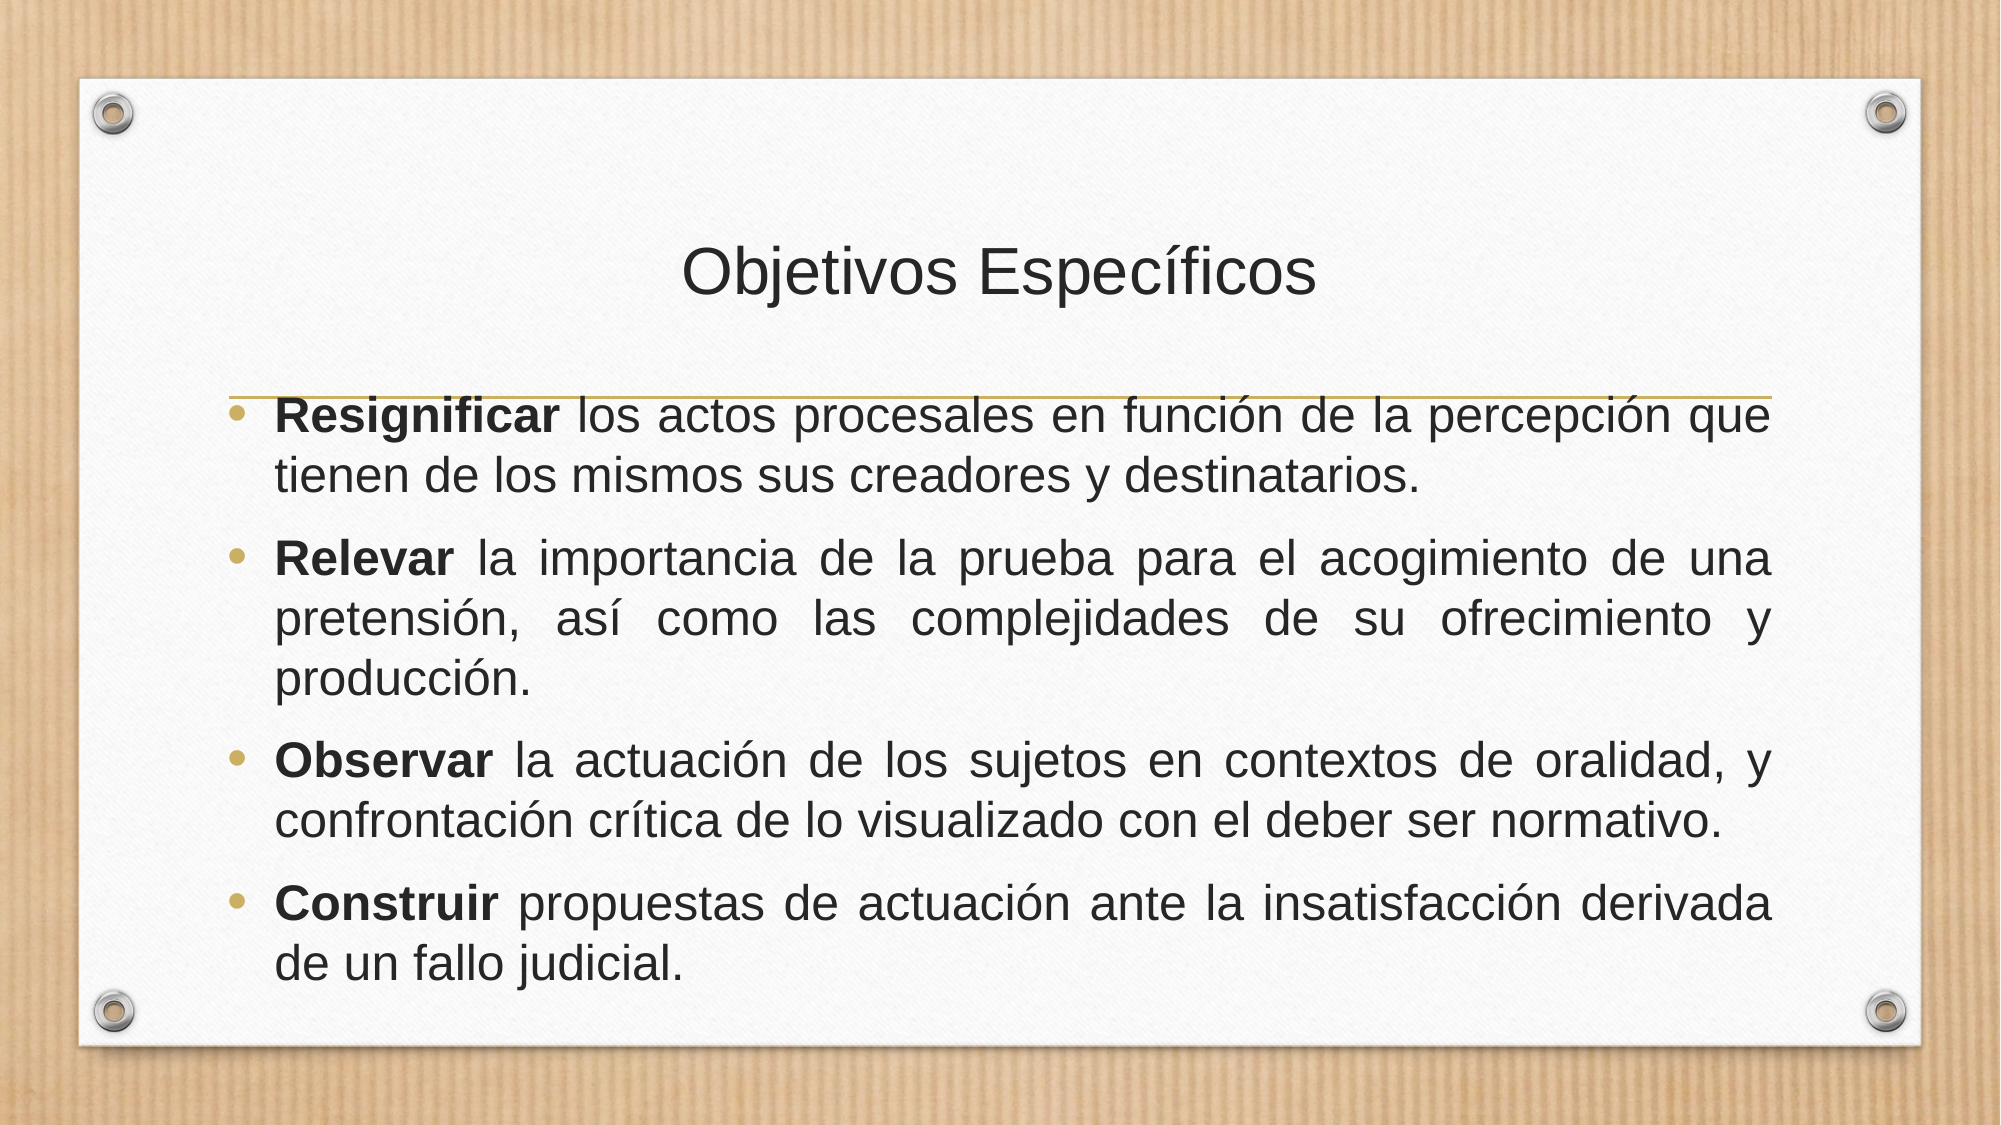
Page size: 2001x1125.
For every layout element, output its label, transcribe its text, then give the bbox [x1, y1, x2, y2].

picture [0, 0, 2001, 1125]
title Objetivos Específicos [212, 161, 1788, 375]
list Resignificar los actos procesales en función de la percepción que tienen de los mismos sus creadores y destinatarios. Relevar la importancia de la prueba para el acogimiento de una pretensión, así como las complejidades de su ofrecimiento y producción. Observar la actuación de los sujetos en contextos de oralidad, y confrontación crítica de lo visualizado con el deber ser normativo. Construir propuestas de actuación ante la insatisfacción derivada de un fallo judicial. [212, 375, 1788, 1013]
